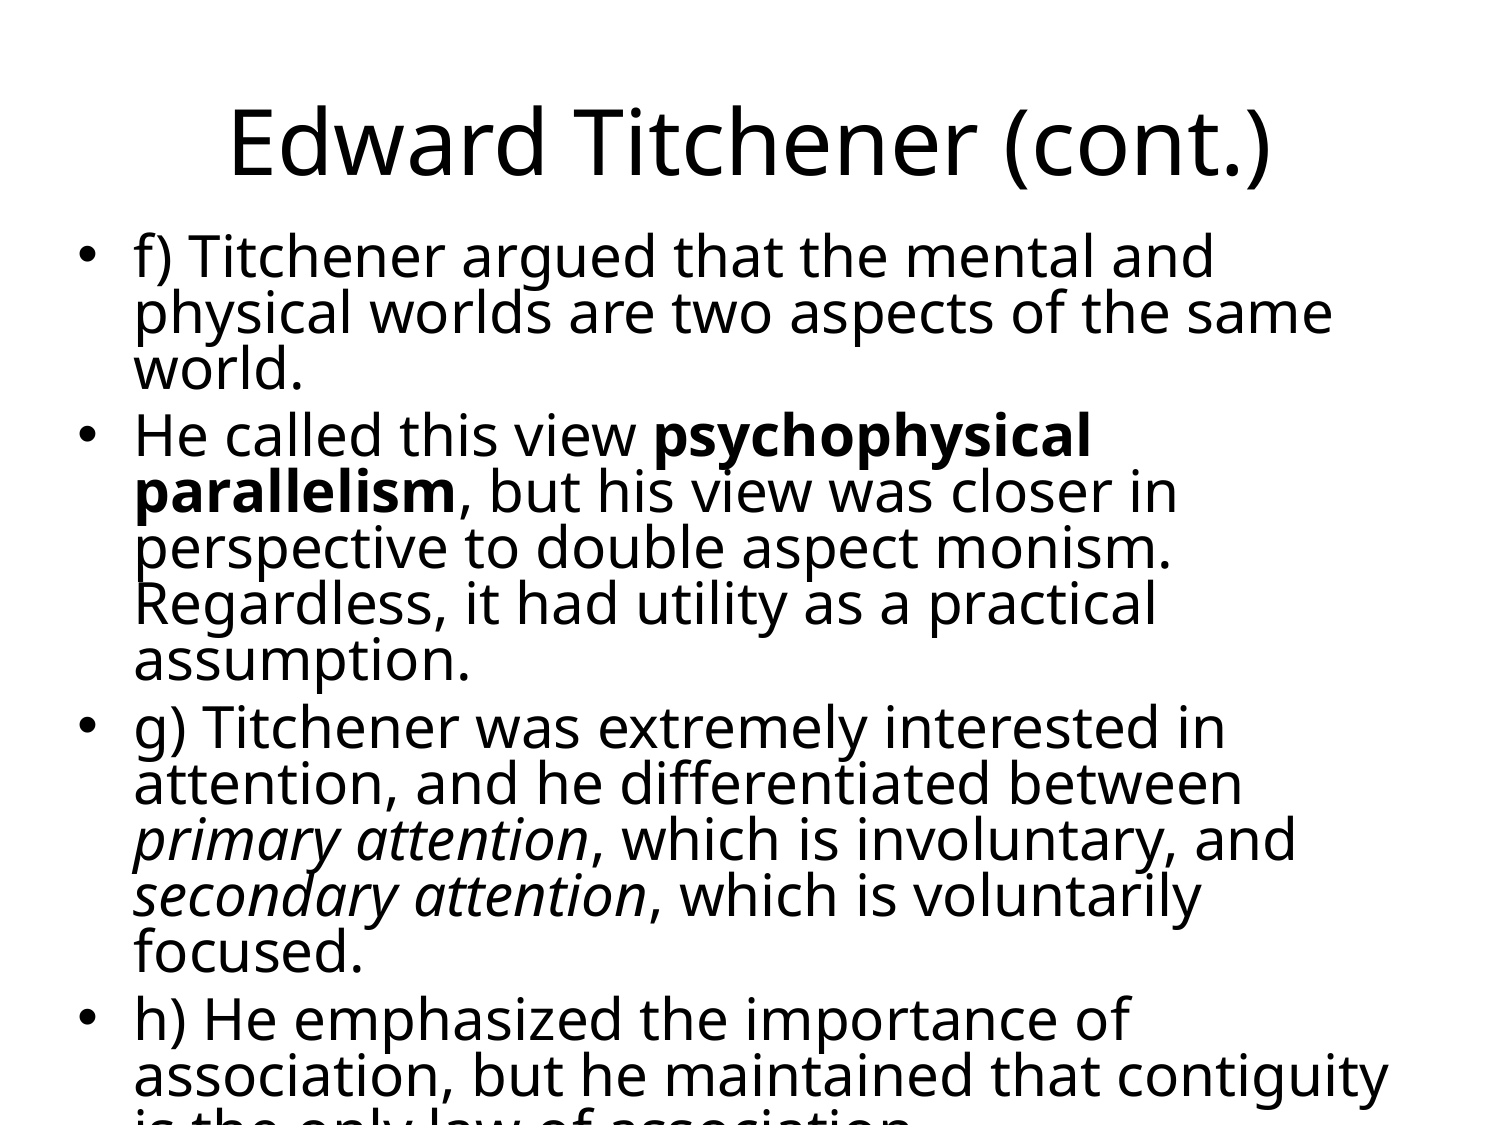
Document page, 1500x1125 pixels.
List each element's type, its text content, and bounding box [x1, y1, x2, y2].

list f) Titchener argued that the mental and physical worlds are two aspects of the same world. He called this view psychophysical parallelism, but his view was closer in perspective to double aspect monism. Regardless, it had utility as a practical assumption. g) Titchener was extremely interested in attention, and he differentiated between primary attention, which is involuntary, and secondary attention, which is voluntarily focused. h) He emphasized the importance of association, but he maintained that contiguity is the only law of association. [62, 224, 1438, 1088]
title Edward Titchener (cont.) [75, 45, 1425, 224]
